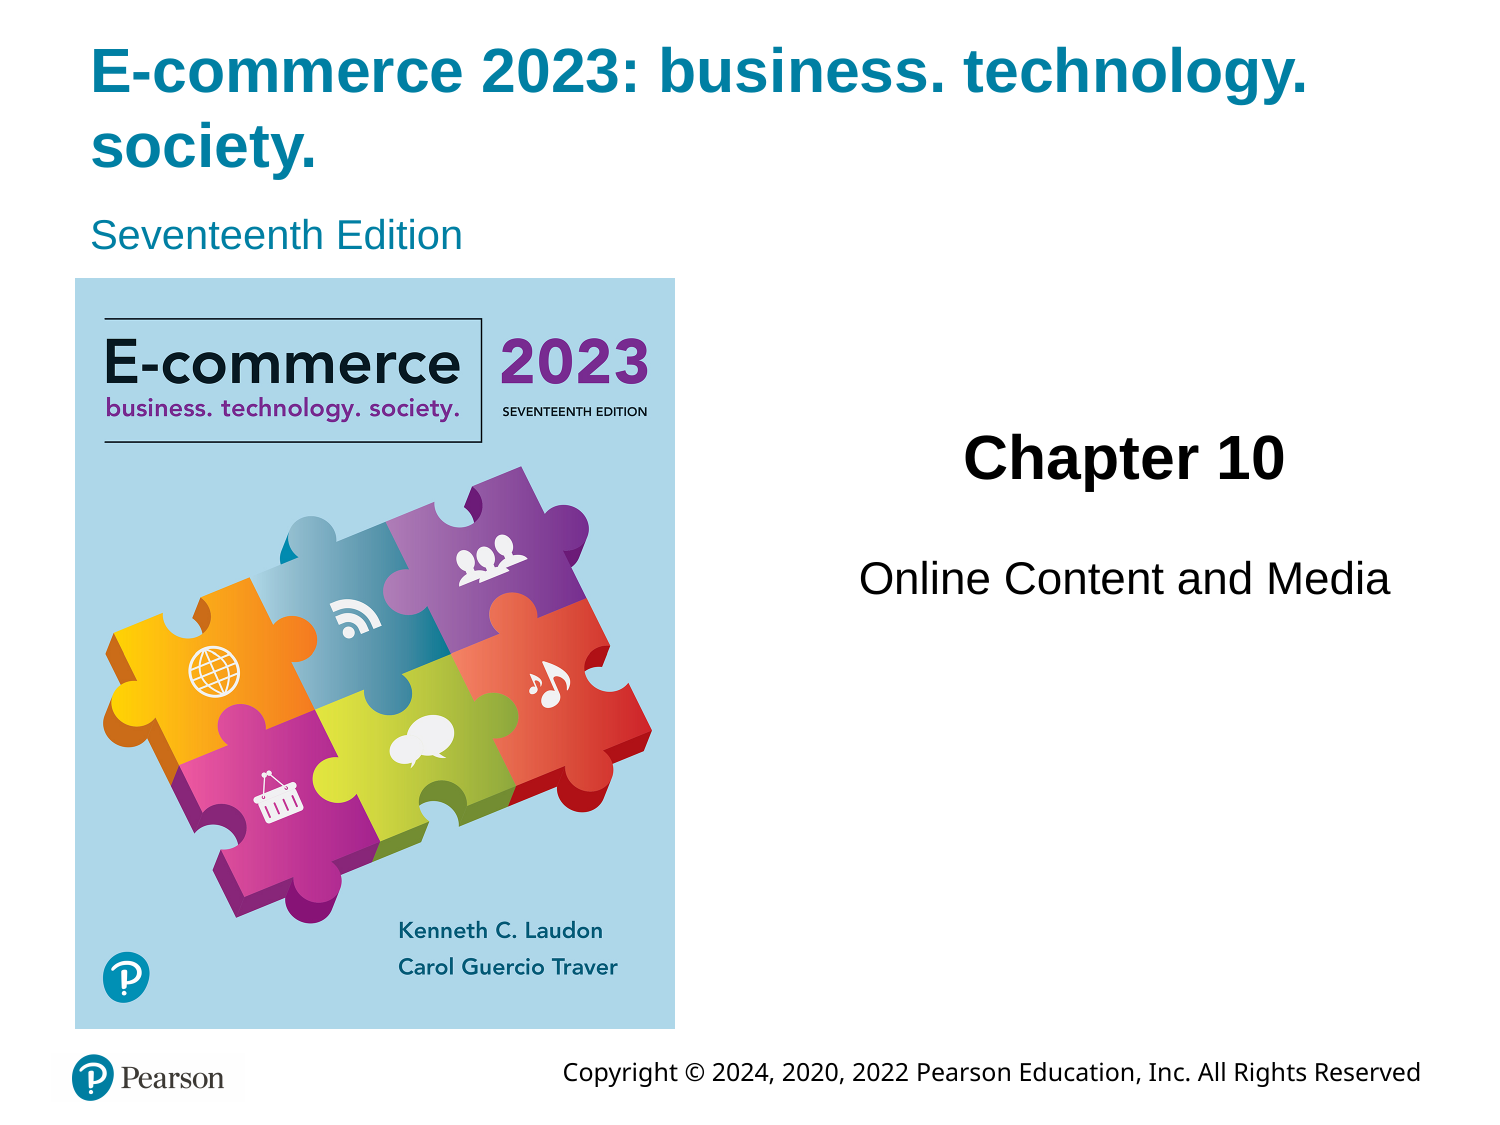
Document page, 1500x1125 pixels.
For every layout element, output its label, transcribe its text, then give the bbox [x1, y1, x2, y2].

title E-commerce 2023: business. technology. society. [75, 23, 1425, 186]
list Seventeenth Edition [75, 198, 1425, 267]
picture [51, 1052, 245, 1103]
list Online Content and Media [825, 533, 1425, 789]
picture [74, 277, 676, 1029]
list Chapter 10 [825, 312, 1425, 508]
list Copyright © 2024, 2020, 2022 Pearson Education, Inc. All Rights Reserved [356, 1052, 1438, 1090]
